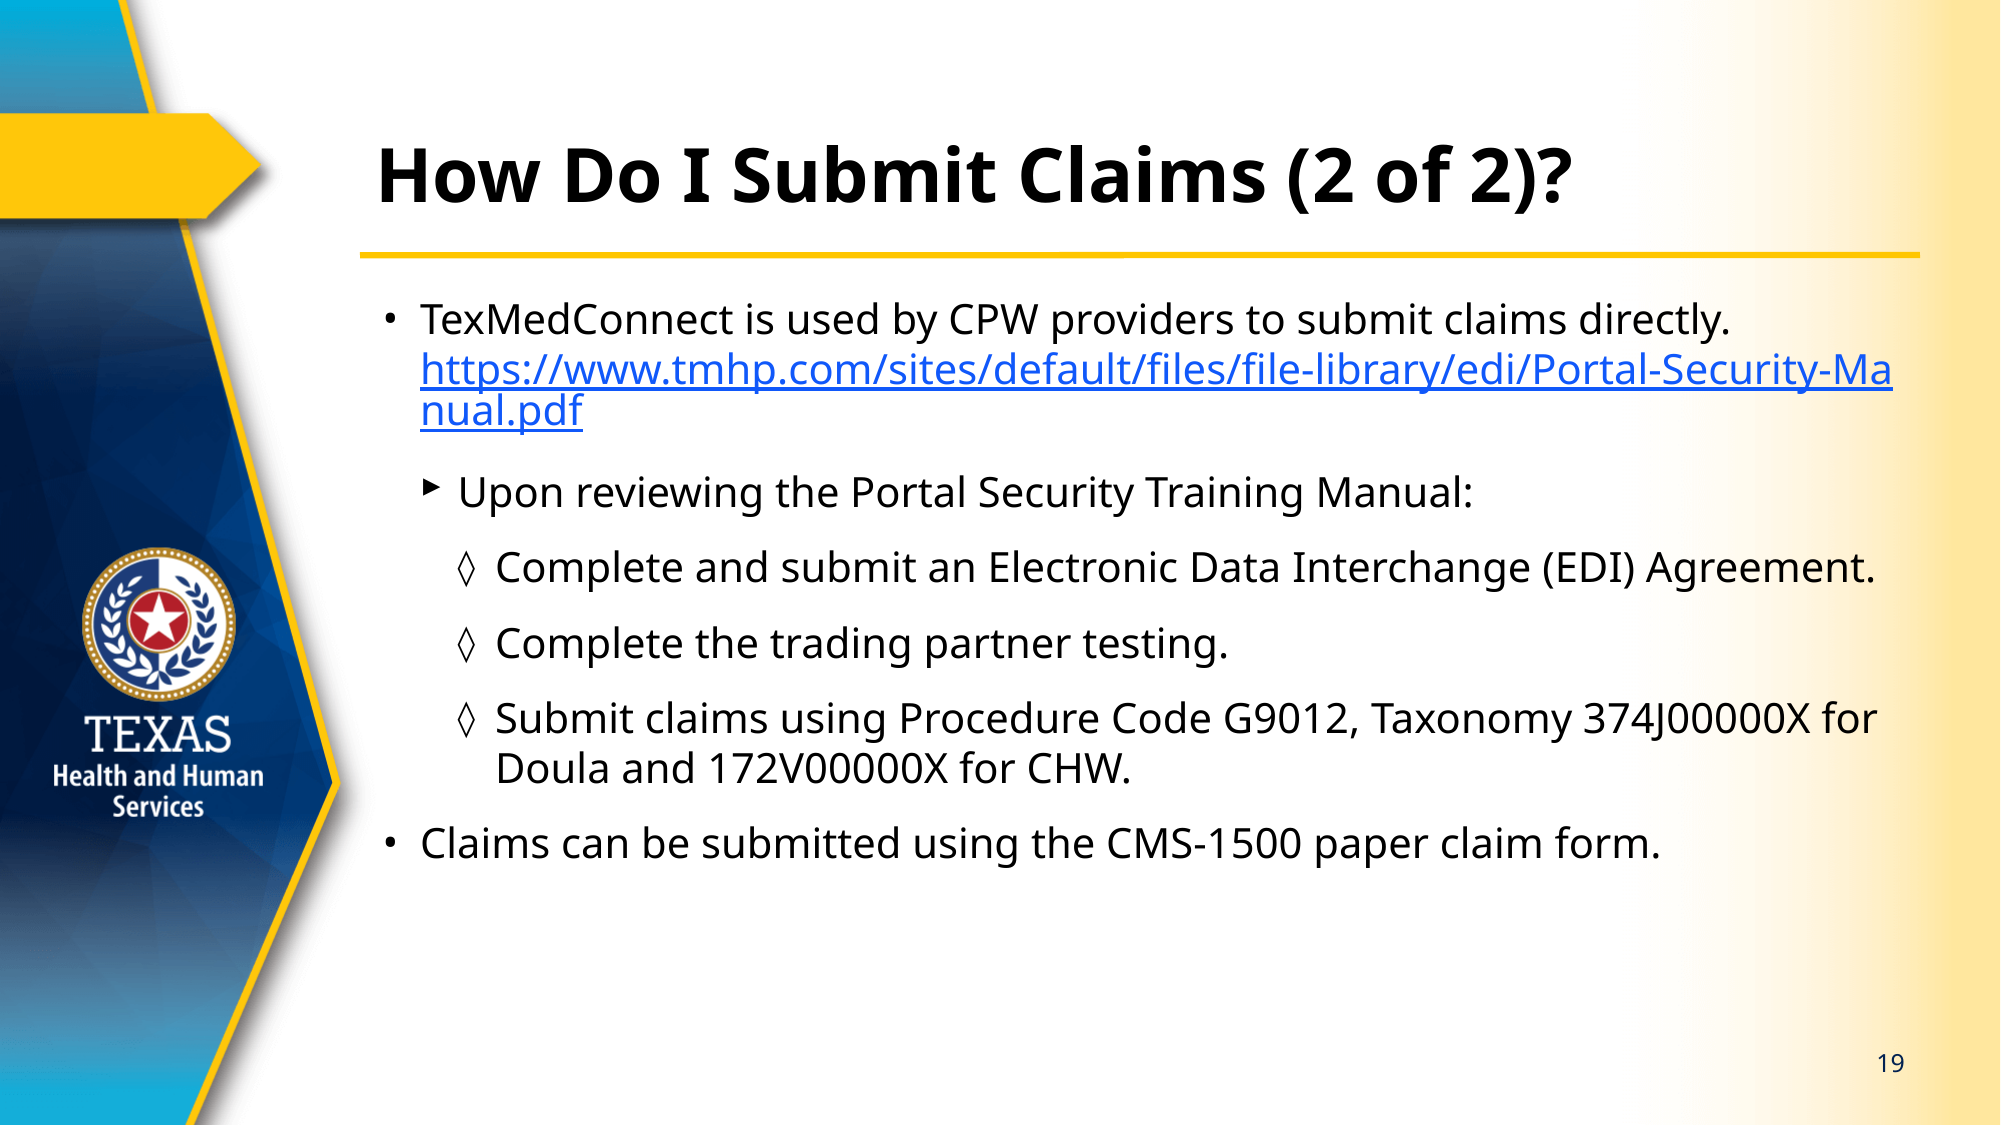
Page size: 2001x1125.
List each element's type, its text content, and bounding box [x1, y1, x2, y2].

list TexMedConnect is used by CPW providers to submit claims directly. https://www.tmhp.com/sites/default/files/file-library/edi/Portal-Security-Manual.pdf Upon reviewing the Portal Security Training Manual: Complete and submit an Electronic Data Interchange (EDI) Agreement. Complete the trading partner testing. Submit claims using Procedure Code G9012, Taxonomy 374J00000X for Doula and 172V00000X for CHW. Claims can be submitted using the CMS-1500 paper claim form. [360, 285, 1920, 1125]
slide_number 19 [1770, 1035, 1920, 1095]
title How Do I Submit Claims (2 of 2)? [360, 45, 1920, 225]
picture [0, 0, 2001, 1125]
